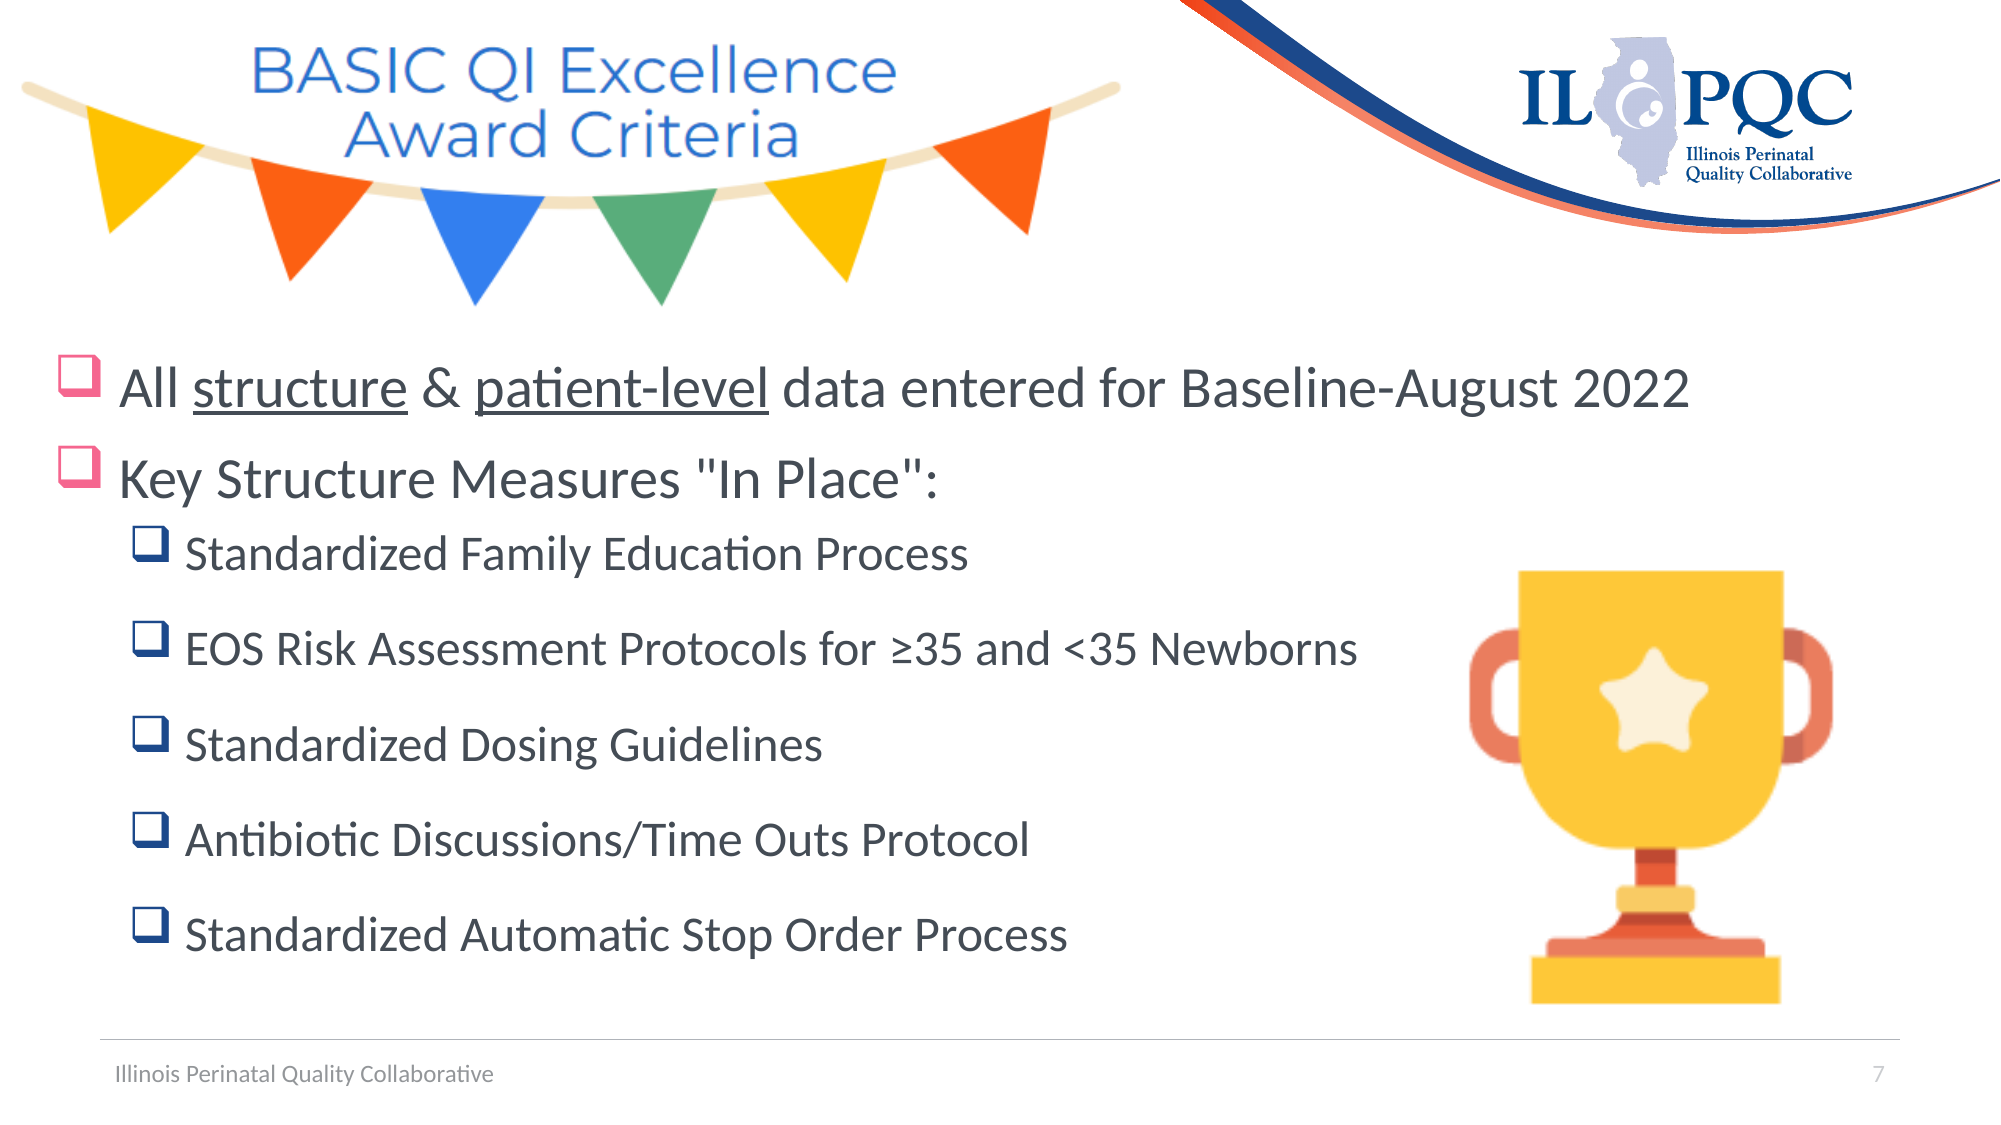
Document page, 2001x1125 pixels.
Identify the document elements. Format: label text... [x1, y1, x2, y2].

picture [1438, 542, 1866, 1029]
footer Illinois Perinatal Quality Collaborative [99, 1042, 775, 1103]
picture [0, 0, 1143, 311]
list All structure & patient-level data entered for Baseline-August 2022 Key Structure Measures "In Place": Standardized Family Education Process EOS Risk Assessment Protocols for ≥35 and <35 Newborns Standardized Dosing Guidelines Antibiotic Discussions/Time Outs Protocol Standardized Automatic Stop Order Process [38, 341, 1976, 1103]
slide_number 7 [1449, 1042, 1900, 1103]
picture [1519, 37, 1852, 187]
